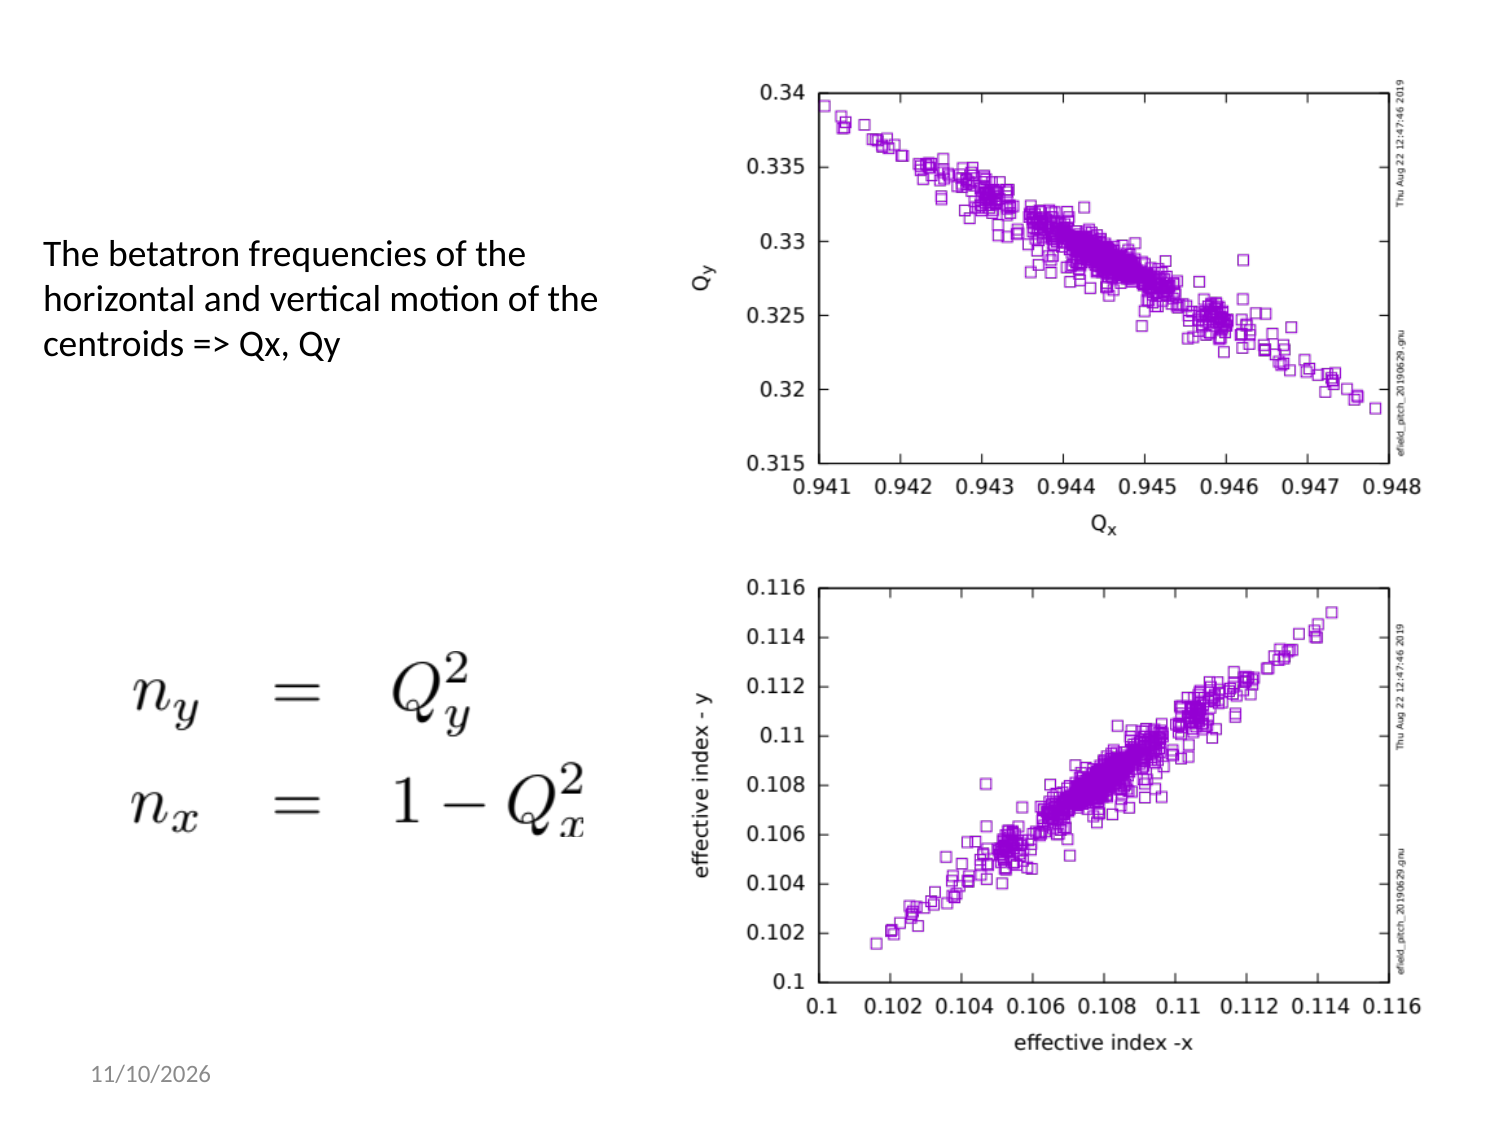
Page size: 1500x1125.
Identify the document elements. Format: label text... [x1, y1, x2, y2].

picture [682, 65, 1426, 1057]
picture [131, 651, 584, 838]
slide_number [75, 1042, 425, 1103]
text_box The betatron frequencies of the horizontal and vertical motion of the centroids => Qx, Qy [28, 221, 643, 372]
